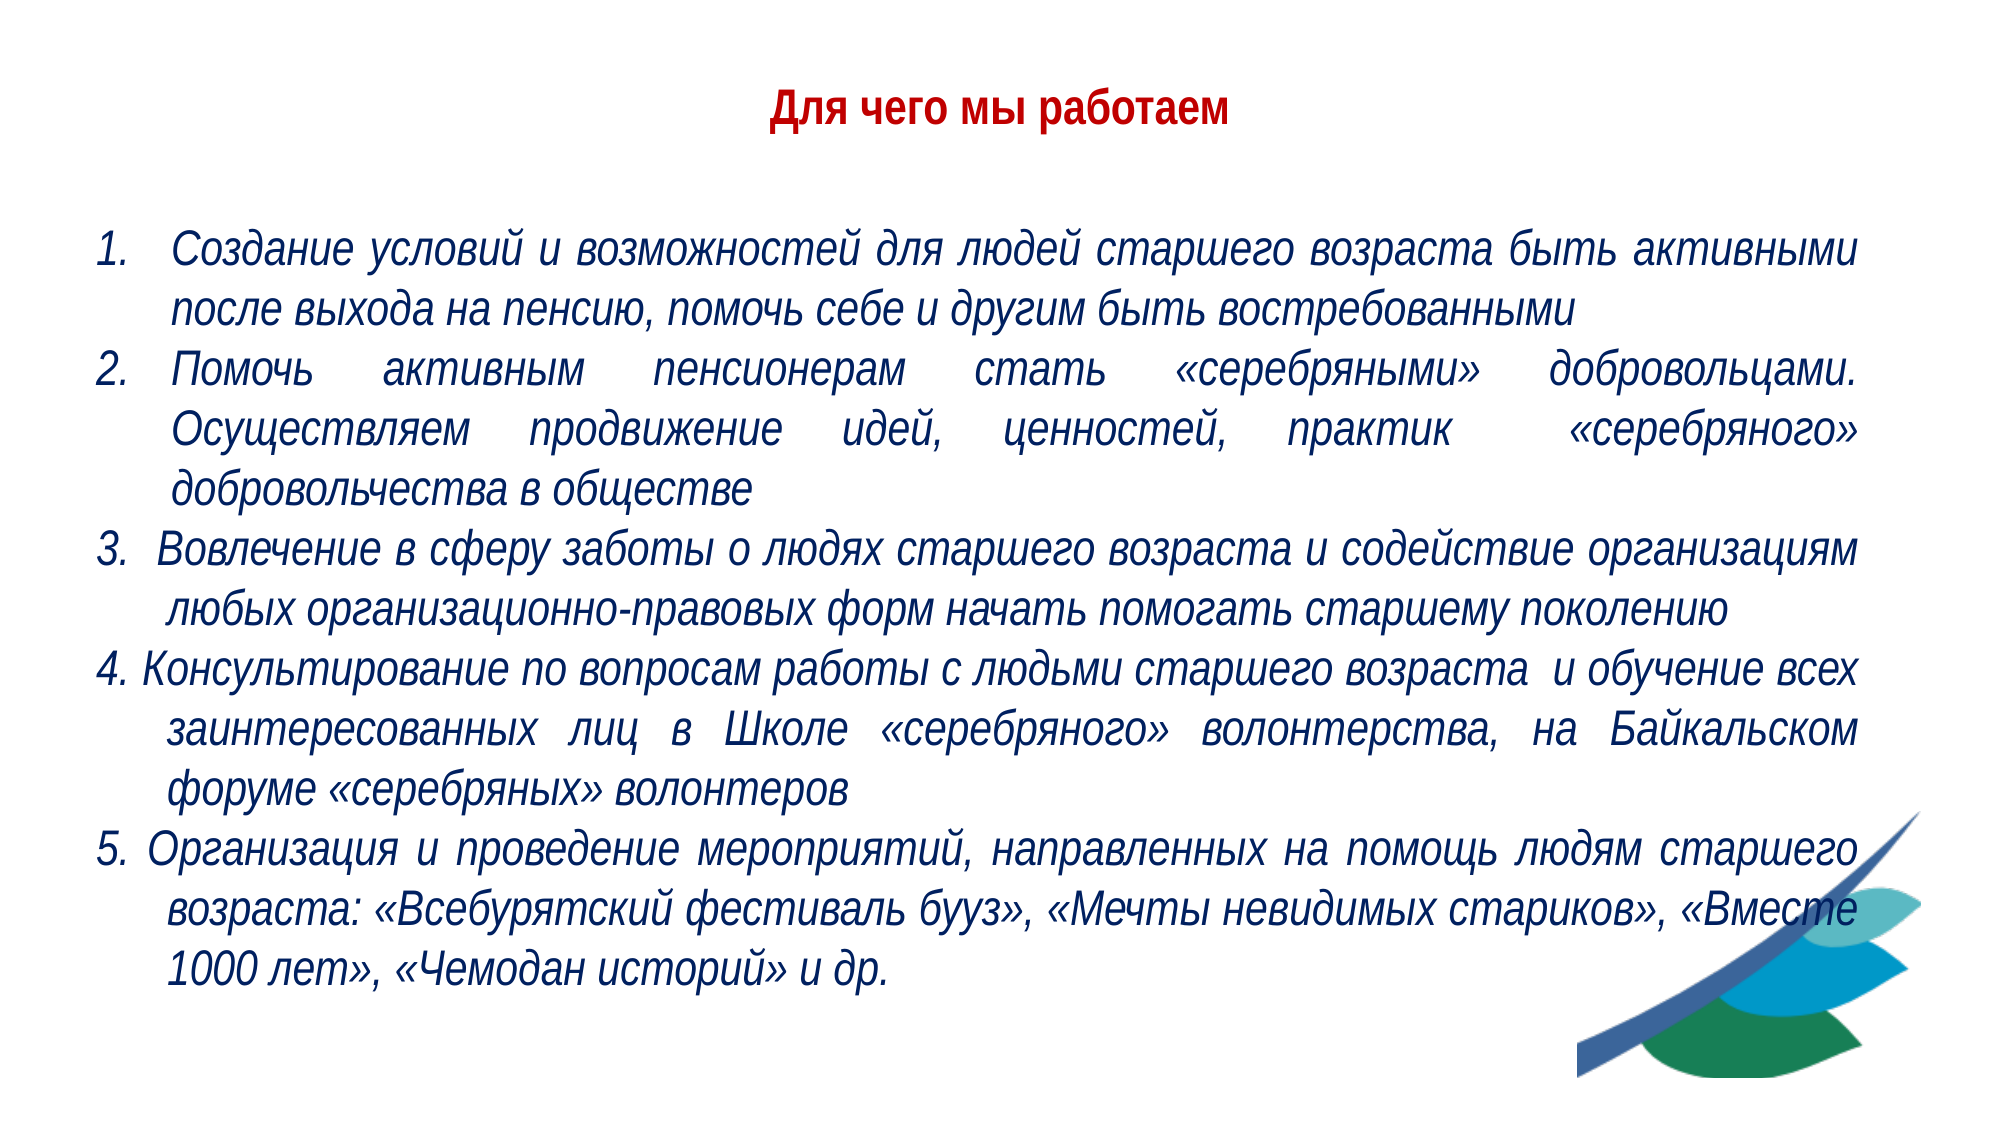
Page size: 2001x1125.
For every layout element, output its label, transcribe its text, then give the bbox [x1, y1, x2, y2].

picture [1577, 811, 1921, 1078]
text_box Создание условий и возможностей для людей старшего возраста быть активными после выхода на пенсию, помочь себе и другим быть востребованными Помочь активным пенсионерам стать «серебряными» добровольцами. Осуществляем продвижение идей, ценностей, практик «серебряного» добровольчества в обществе 3. Вовлечение в сферу заботы о людях старшего возраста и содействие организациям любых организационно-правовых форм начать помогать старшему поколению 4. Консультирование по вопросам работы с людьми старшего возраста и обучение всех заинтересованных лиц в Школе «серебряного» волонтерства, на Байкальском форуме «серебряных» волонтеров 5. Организация и проведение мероприятий, направленных на помощь людям старшего возраста: «Всебурятский фестиваль бууз», «Мечты невидимых стариков», «Вместе 1000 лет», «Чемодан историй» и др. [79, 207, 1875, 1003]
title Для чего мы работаем [137, 59, 1863, 158]
